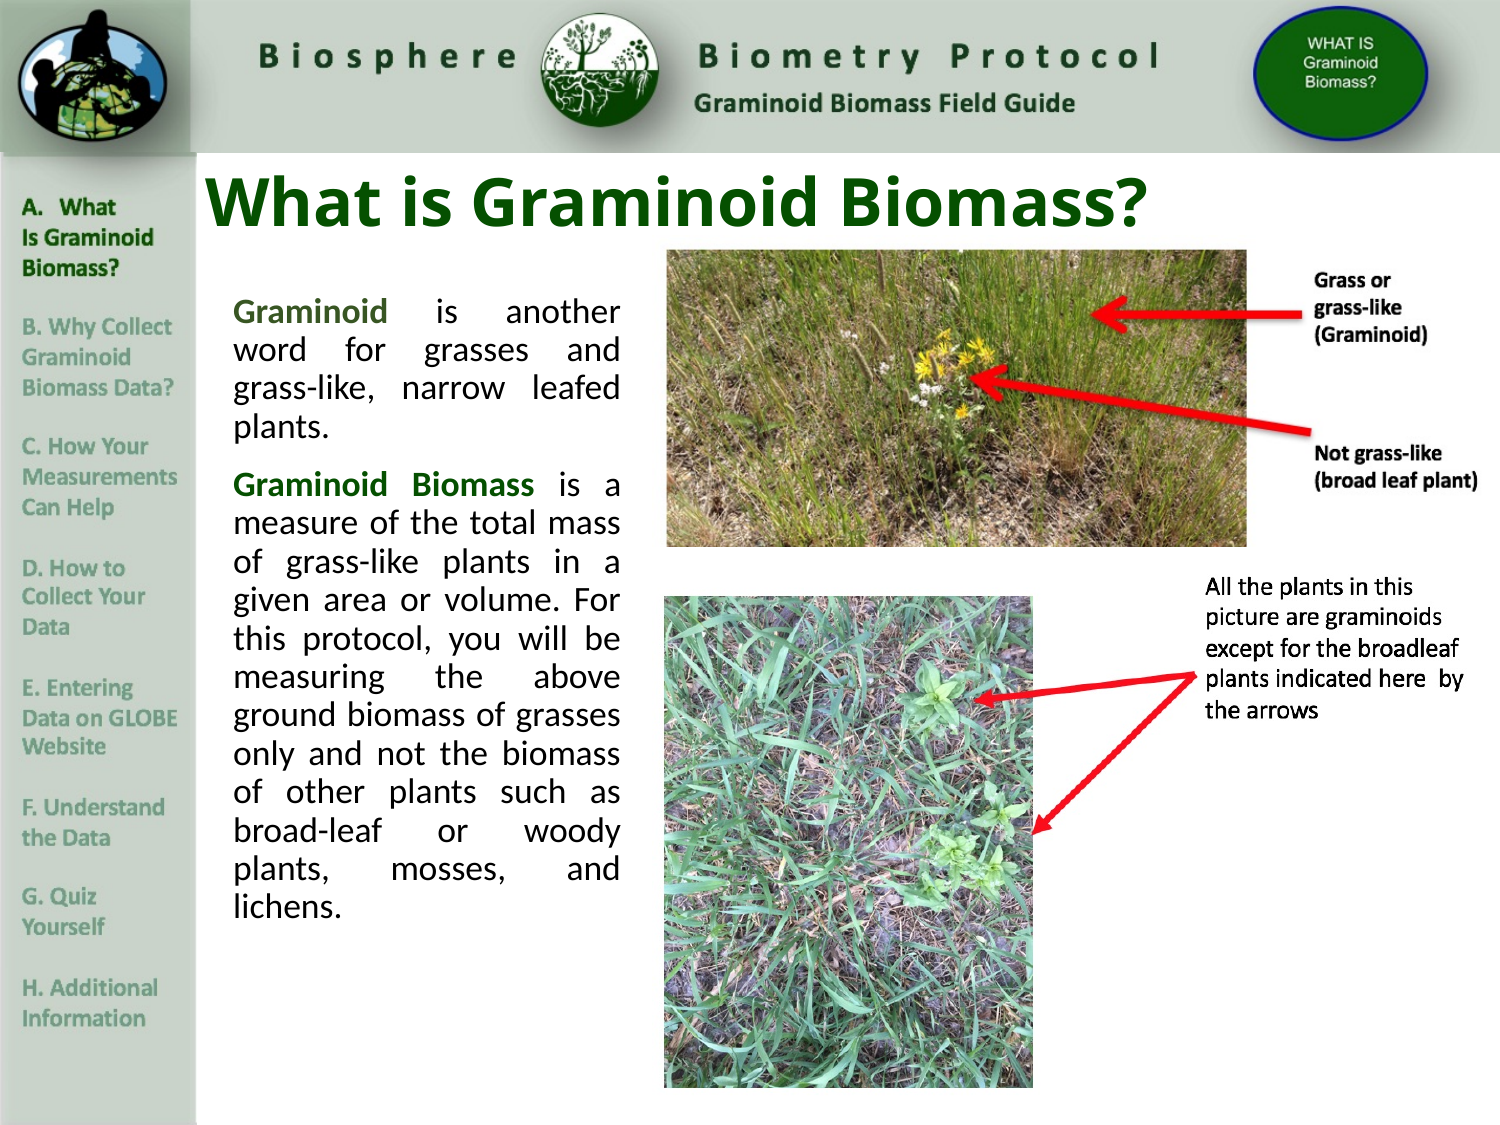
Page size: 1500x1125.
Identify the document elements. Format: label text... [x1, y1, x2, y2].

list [652, 235, 1500, 547]
list Graminoid is another word for grasses and grass-like, narrow leafed plants. Graminoid Biomass is a measure of the total mass of grass-like plants in a given area or volume. For this protocol, you will be measuring the above ground biomass of grasses only and not the biomass of other plants such as broad-leaf or woody plants, mosses, and lichens. [218, 222, 637, 937]
title What is Graminoid Biomass? [197, 153, 1485, 272]
picture [0, 0, 1500, 1125]
picture [652, 547, 1500, 1103]
